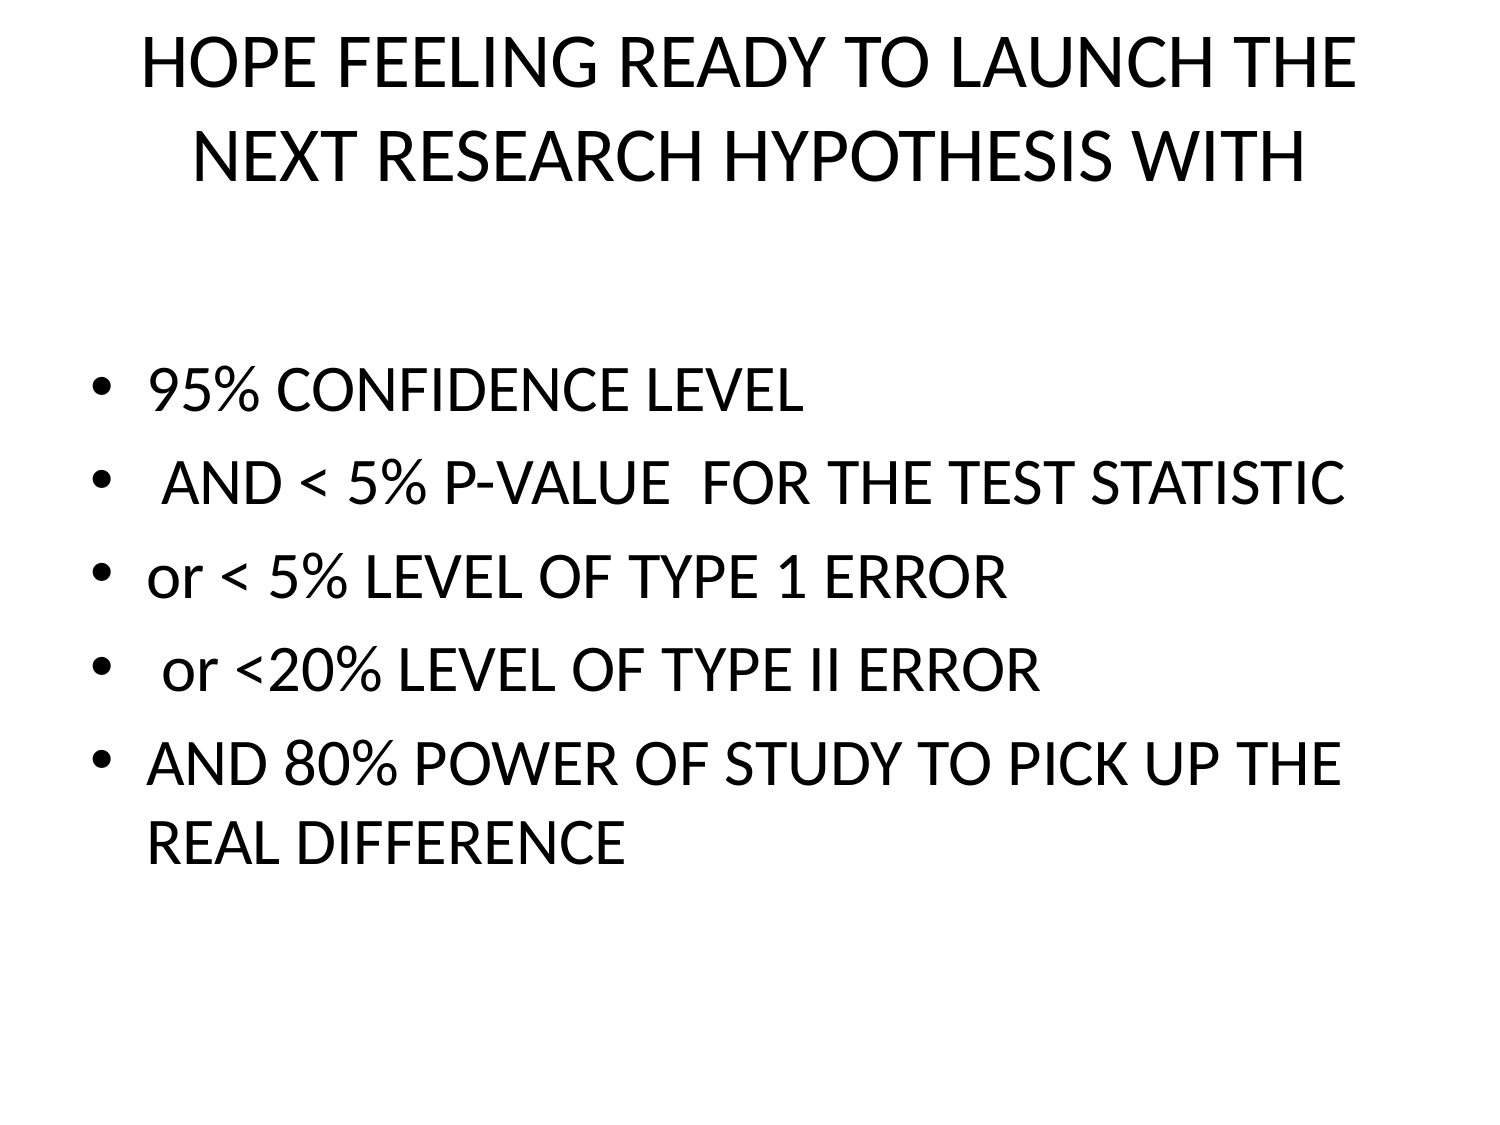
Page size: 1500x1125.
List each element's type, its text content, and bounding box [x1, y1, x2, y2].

title HOPE FEELING READY TO LAUNCH THE NEXT RESEARCH HYPOTHESIS WITH [75, 0, 1425, 300]
list 95% CONFIDENCE LEVEL AND < 5% P-VALUE FOR THE TEST STATISTIC or < 5% LEVEL OF TYPE 1 ERROR or <20% LEVEL OF TYPE II ERROR AND 80% POWER OF STUDY TO PICK UP THE REAL DIFFERENCE [75, 337, 1425, 1038]
